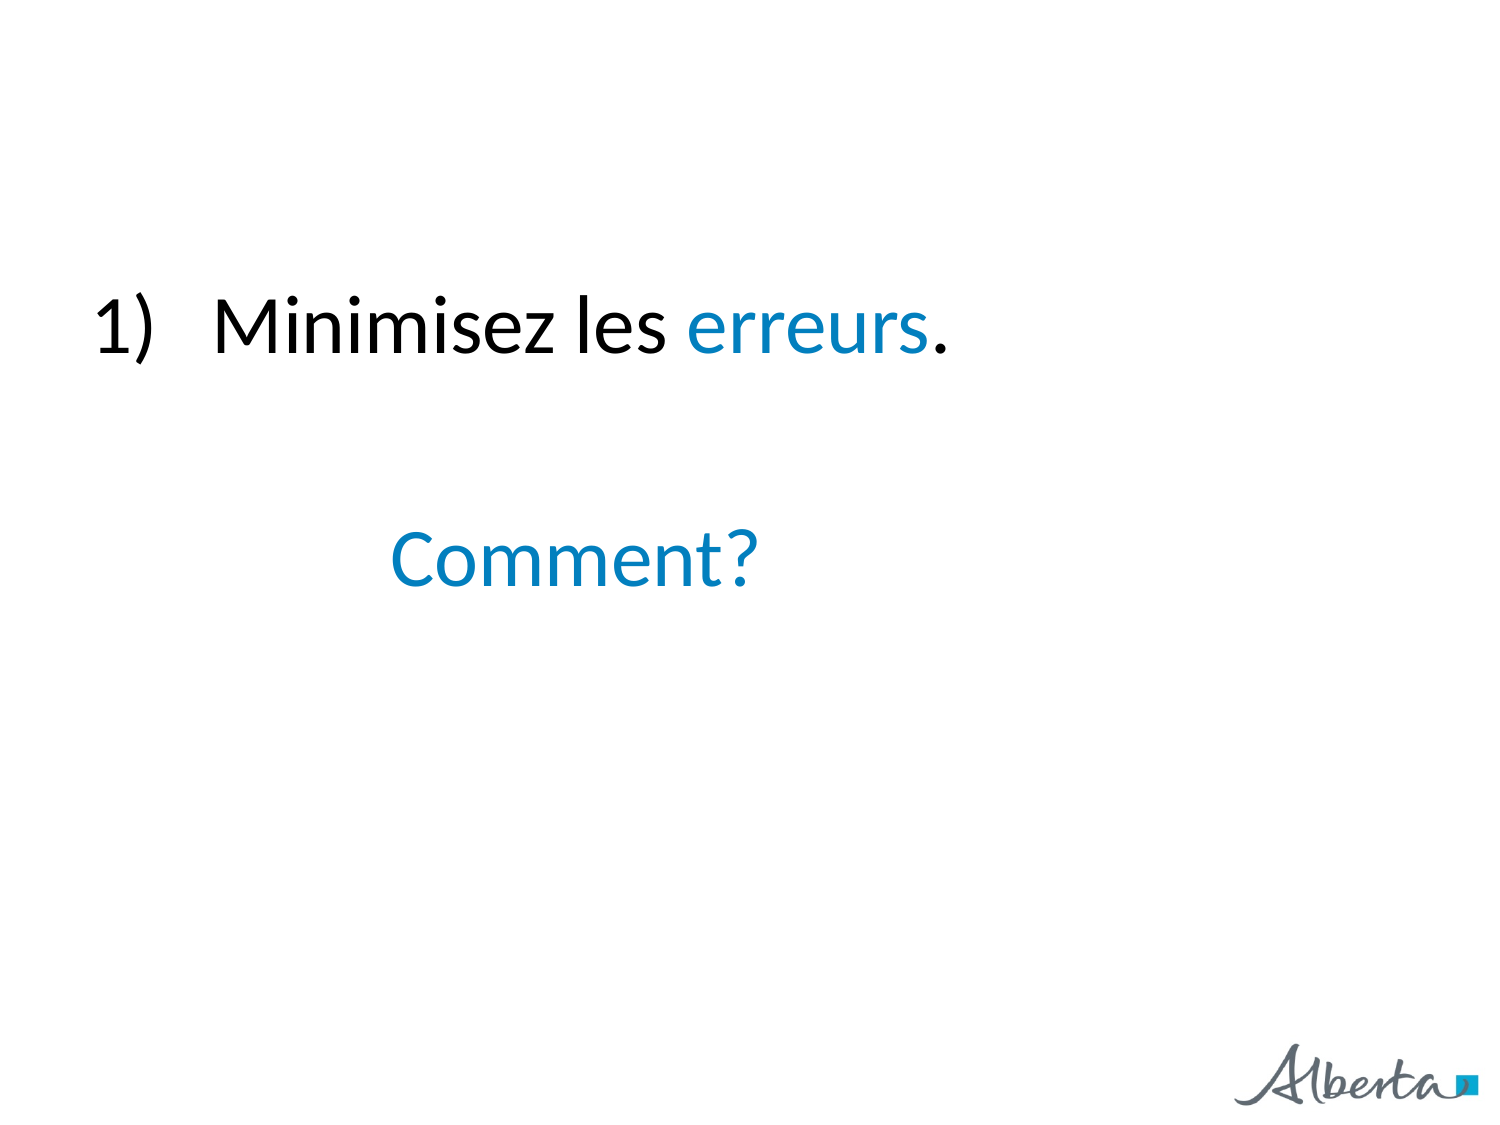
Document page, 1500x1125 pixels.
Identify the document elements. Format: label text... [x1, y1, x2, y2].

list Minimisez les erreurs. Comment? [75, 262, 1425, 1005]
picture [1211, 1024, 1500, 1125]
